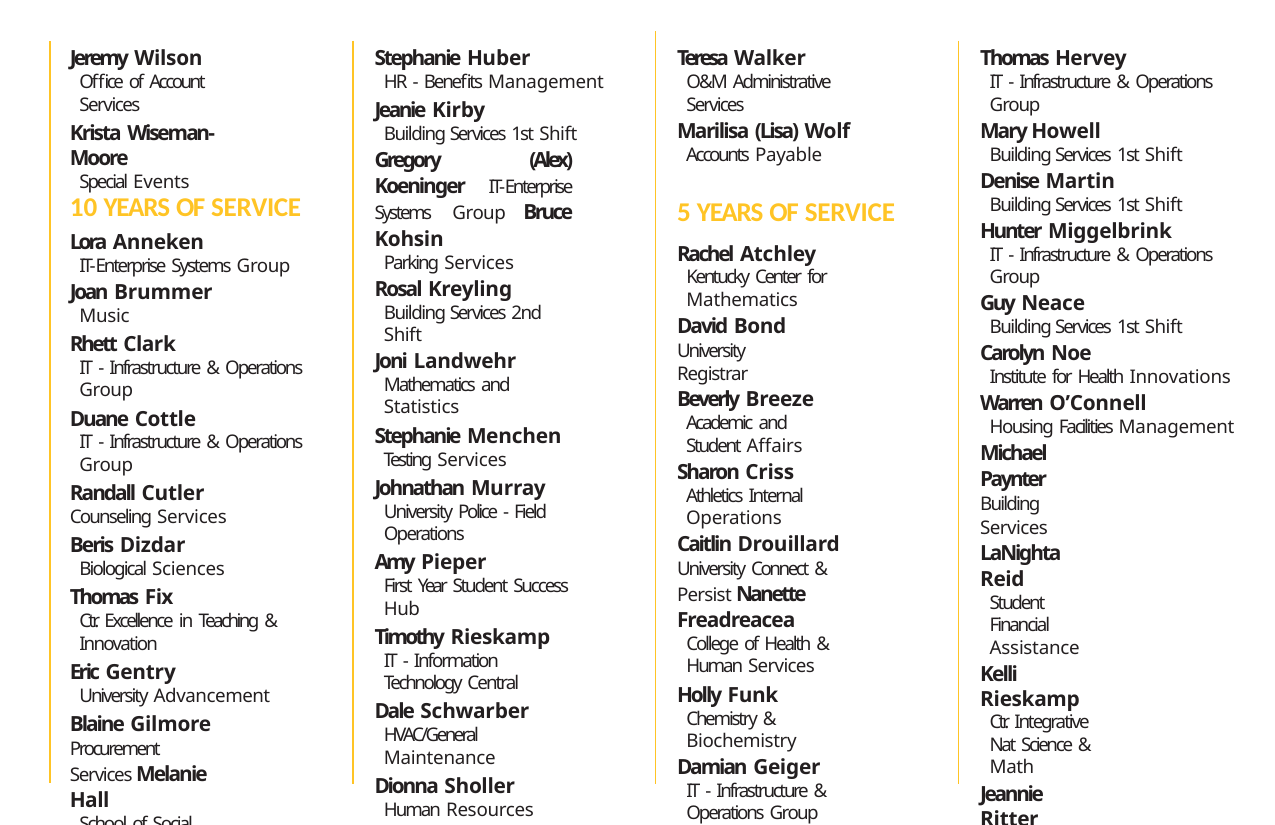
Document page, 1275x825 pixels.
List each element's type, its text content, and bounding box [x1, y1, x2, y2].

text_box 10 YEARS OF SERVICE Lora Anneken IT-Enterprise Systems Group Joan Brummer Music Rhett Clark IT - Infrastructure & Operations Group Duane Cottle IT - Infrastructure & Operations Group Randall Cutler Counseling Services Beris Dizdar Biological Sciences Thomas Fix Ctr. Excellence in Teaching & Innovation Eric Gentry University Advancement Blaine Gilmore Procurement Services Melanie Hall School of Social Work [67, 178, 336, 825]
text_box Jeremy Wilson Office of Account Services Krista Wiseman-Moore Special Events [67, 42, 251, 192]
text_box Thomas Hervey IT - Infrastructure & Operations Group Mary Howell Building Services 1st Shift Denise Martin Building Services 1st Shift Hunter Miggelbrink IT - Infrastructure & Operations Group Guy Neace Building Services 1st Shift Carolyn Noe Institute for Health Innovations Warren O’Connell Housing Facilities Management Michael Paynter Building Services LaNighta Reid Student Financial Assistance Kelli Rieskamp Ctr. Integrative Nat Science & Math Jeannie Ritter Parents Attending College Christina Ryle Planning & Institutional Research Leslie Schultz Alumni Engagement & Annual Giving [978, 42, 1237, 825]
text_box Teresa Walker O&M Administrative Services Marilisa (Lisa) Wolf Accounts Payable [675, 42, 878, 165]
text_box Stephanie Huber HR - Benefits Management Jeanie Kirby Building Services 1st Shift Gregory (Alex) Koeninger IT-Enterprise Systems Group Bruce Kohsin Parking Services Rosal Kreyling Building Services 2nd Shift Joni Landwehr Mathematics and Statistics Stephanie Menchen Testing Services Johnathan Murray University Police - Field Operations Amy Pieper First Year Student Success Hub Timothy Rieskamp IT - Information Technology Central Dale Schwarber HVAC/General Maintenance Dionna Sholler Human Resources Amy Sterrett MS Cardio Perfusion [372, 42, 613, 825]
text_box 5 YEARS OF SERVICE Rachel Atchley Kentucky Center for Mathematics David Bond University Registrar Beverly Breeze Academic and Student Affairs Sharon Criss Athletics Internal Operations Caitlin Drouillard University Connect & Persist Nanette Freadreacea College of Health & Human Services Holly Funk Chemistry & Biochemistry Damian Geiger IT - Infrastructure & Operations Group Christopher Hahn HVAC/General Maintenance Valerie Hardcastle Institute for Health Innovations [675, 176, 932, 825]
